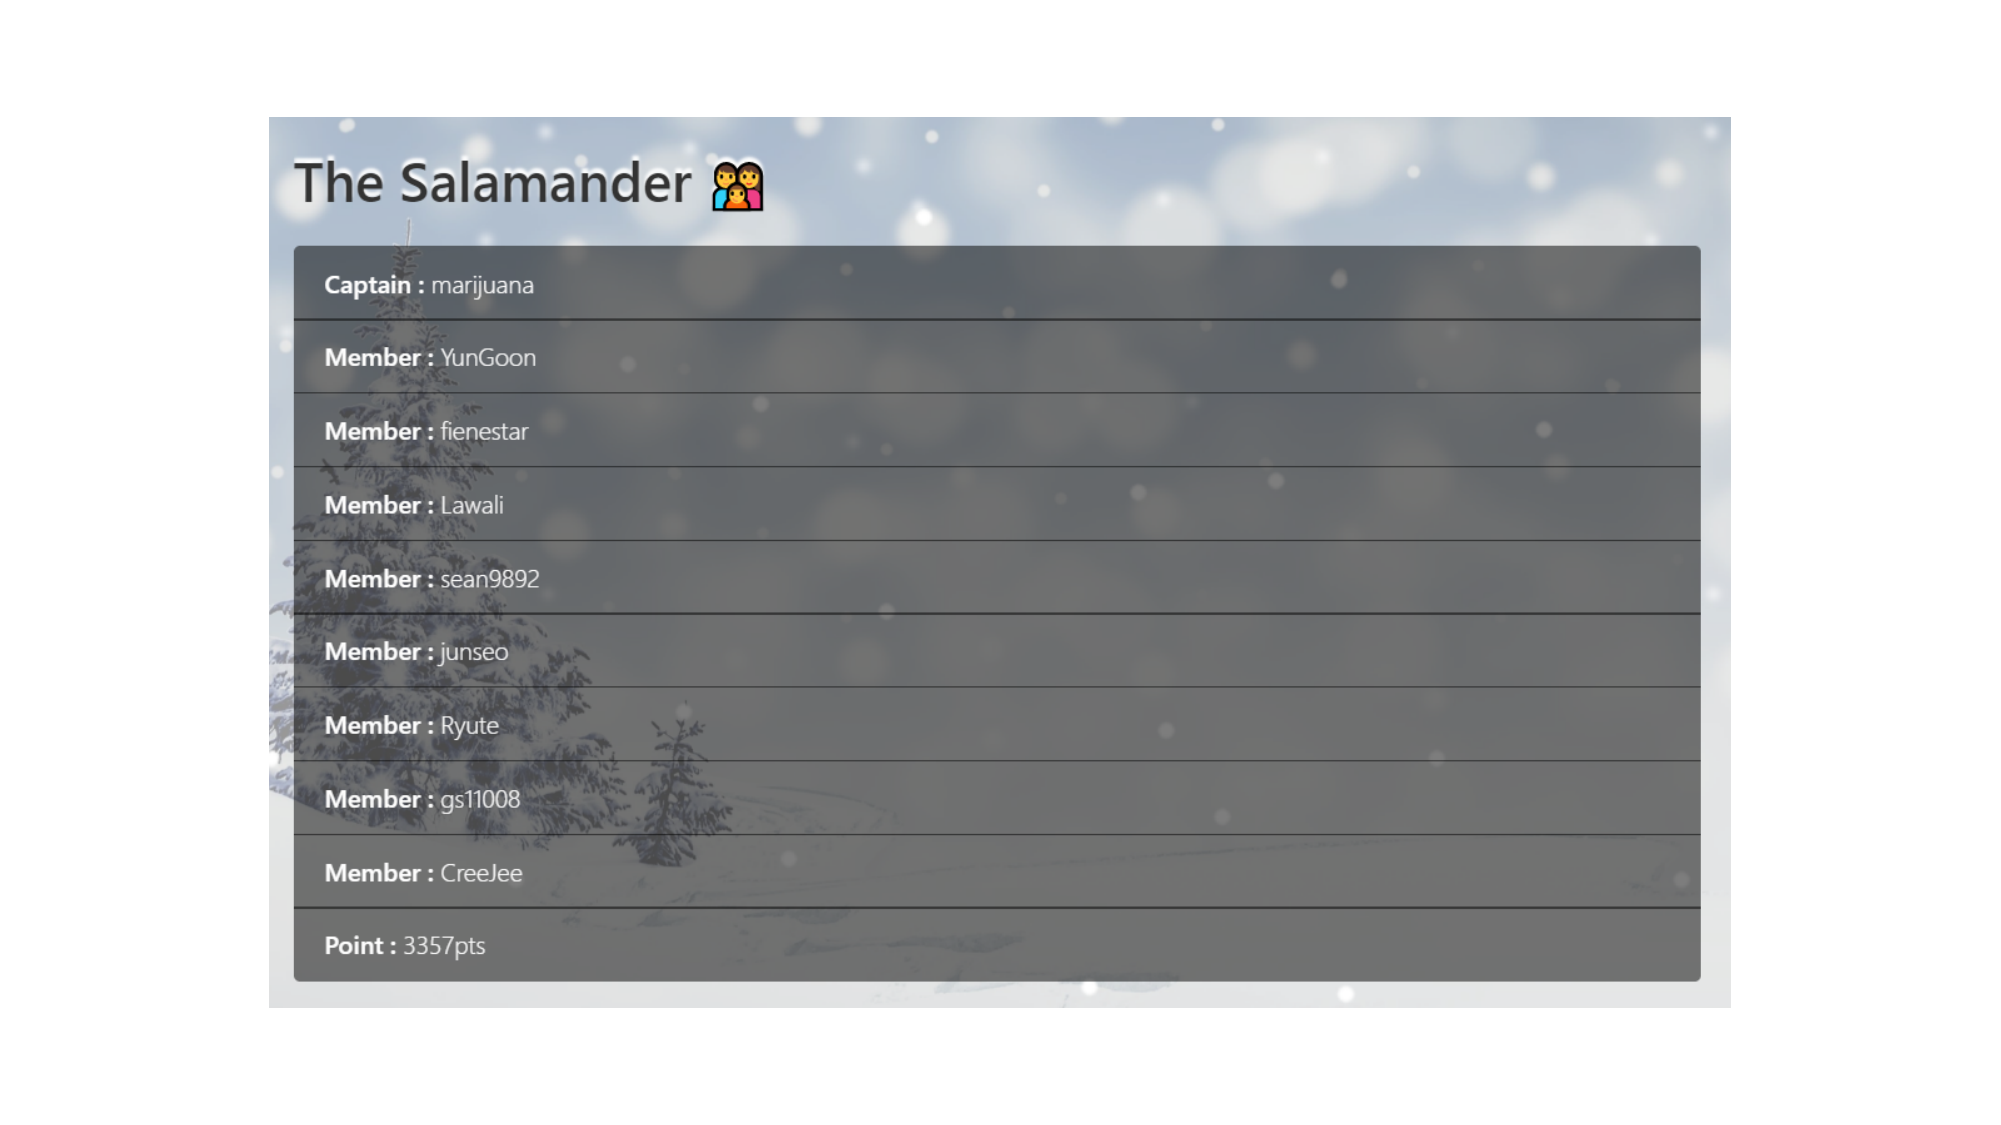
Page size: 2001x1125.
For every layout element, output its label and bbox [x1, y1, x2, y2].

picture [269, 117, 1731, 1008]
